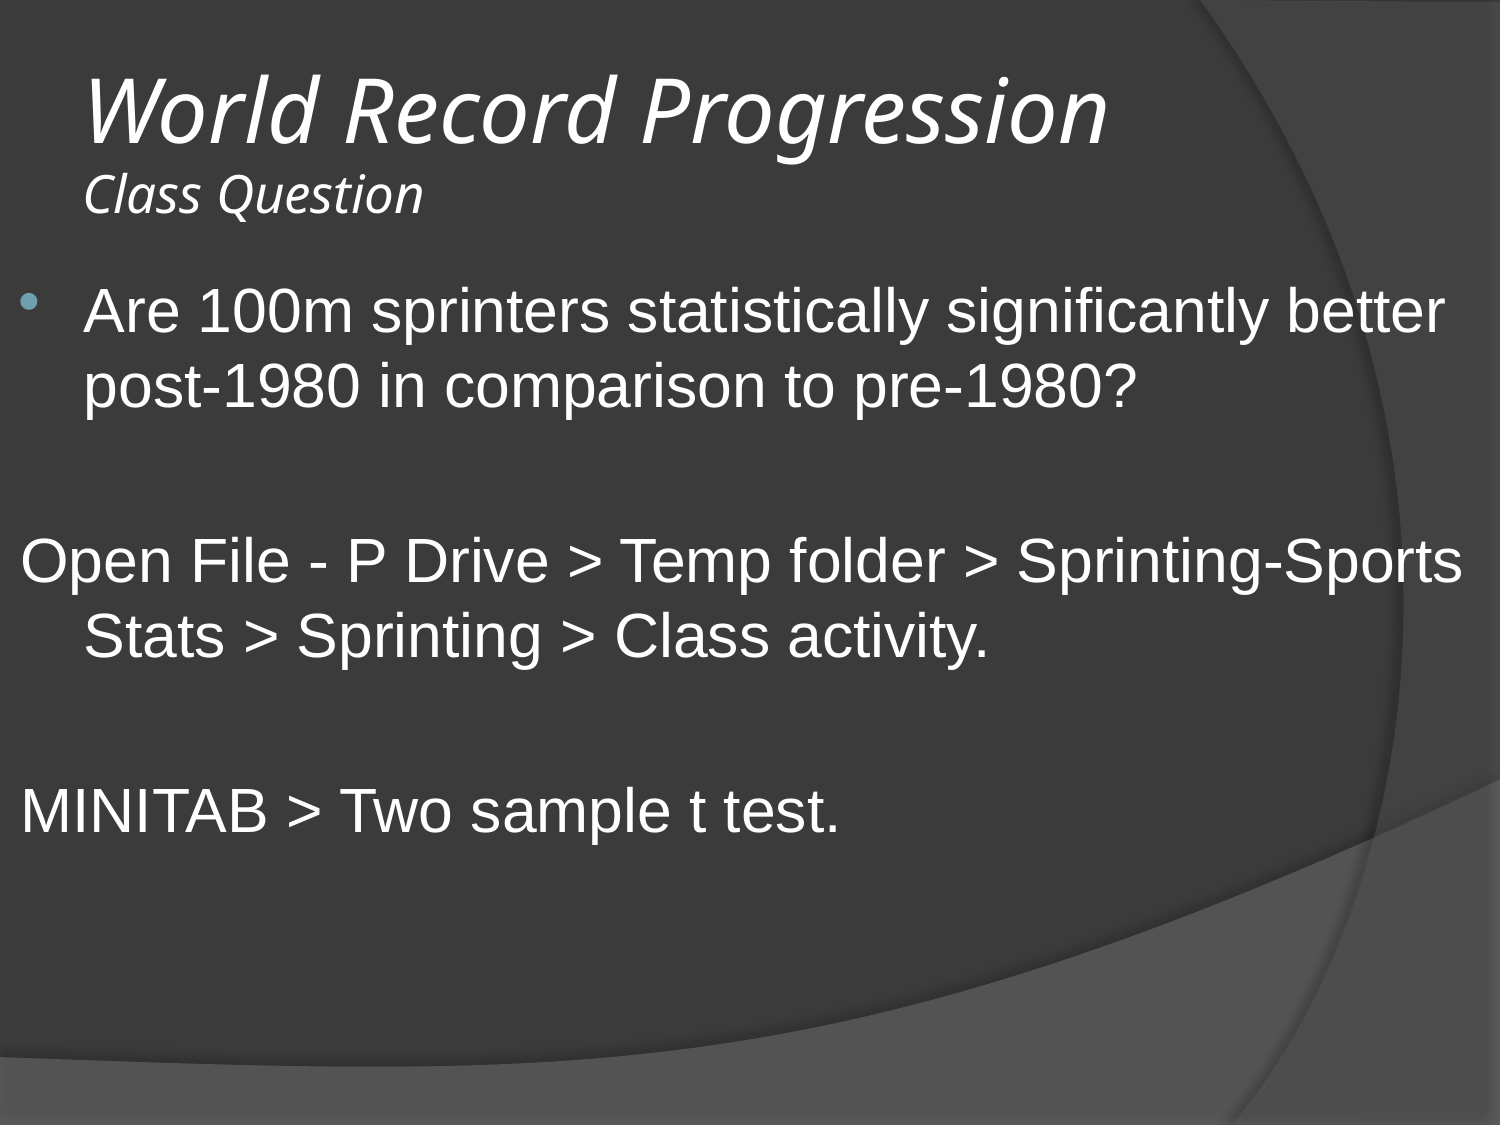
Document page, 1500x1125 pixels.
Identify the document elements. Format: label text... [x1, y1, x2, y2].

list Are 100m sprinters statistically significantly better post-1980 in comparison to pre-1980? Open File - P Drive > Temp folder > Sprinting-Sports Stats > Sprinting > Class activity. MINITAB > Two sample t test. [0, 262, 1500, 1005]
title World Record Progression Class Question [75, 45, 1300, 233]
